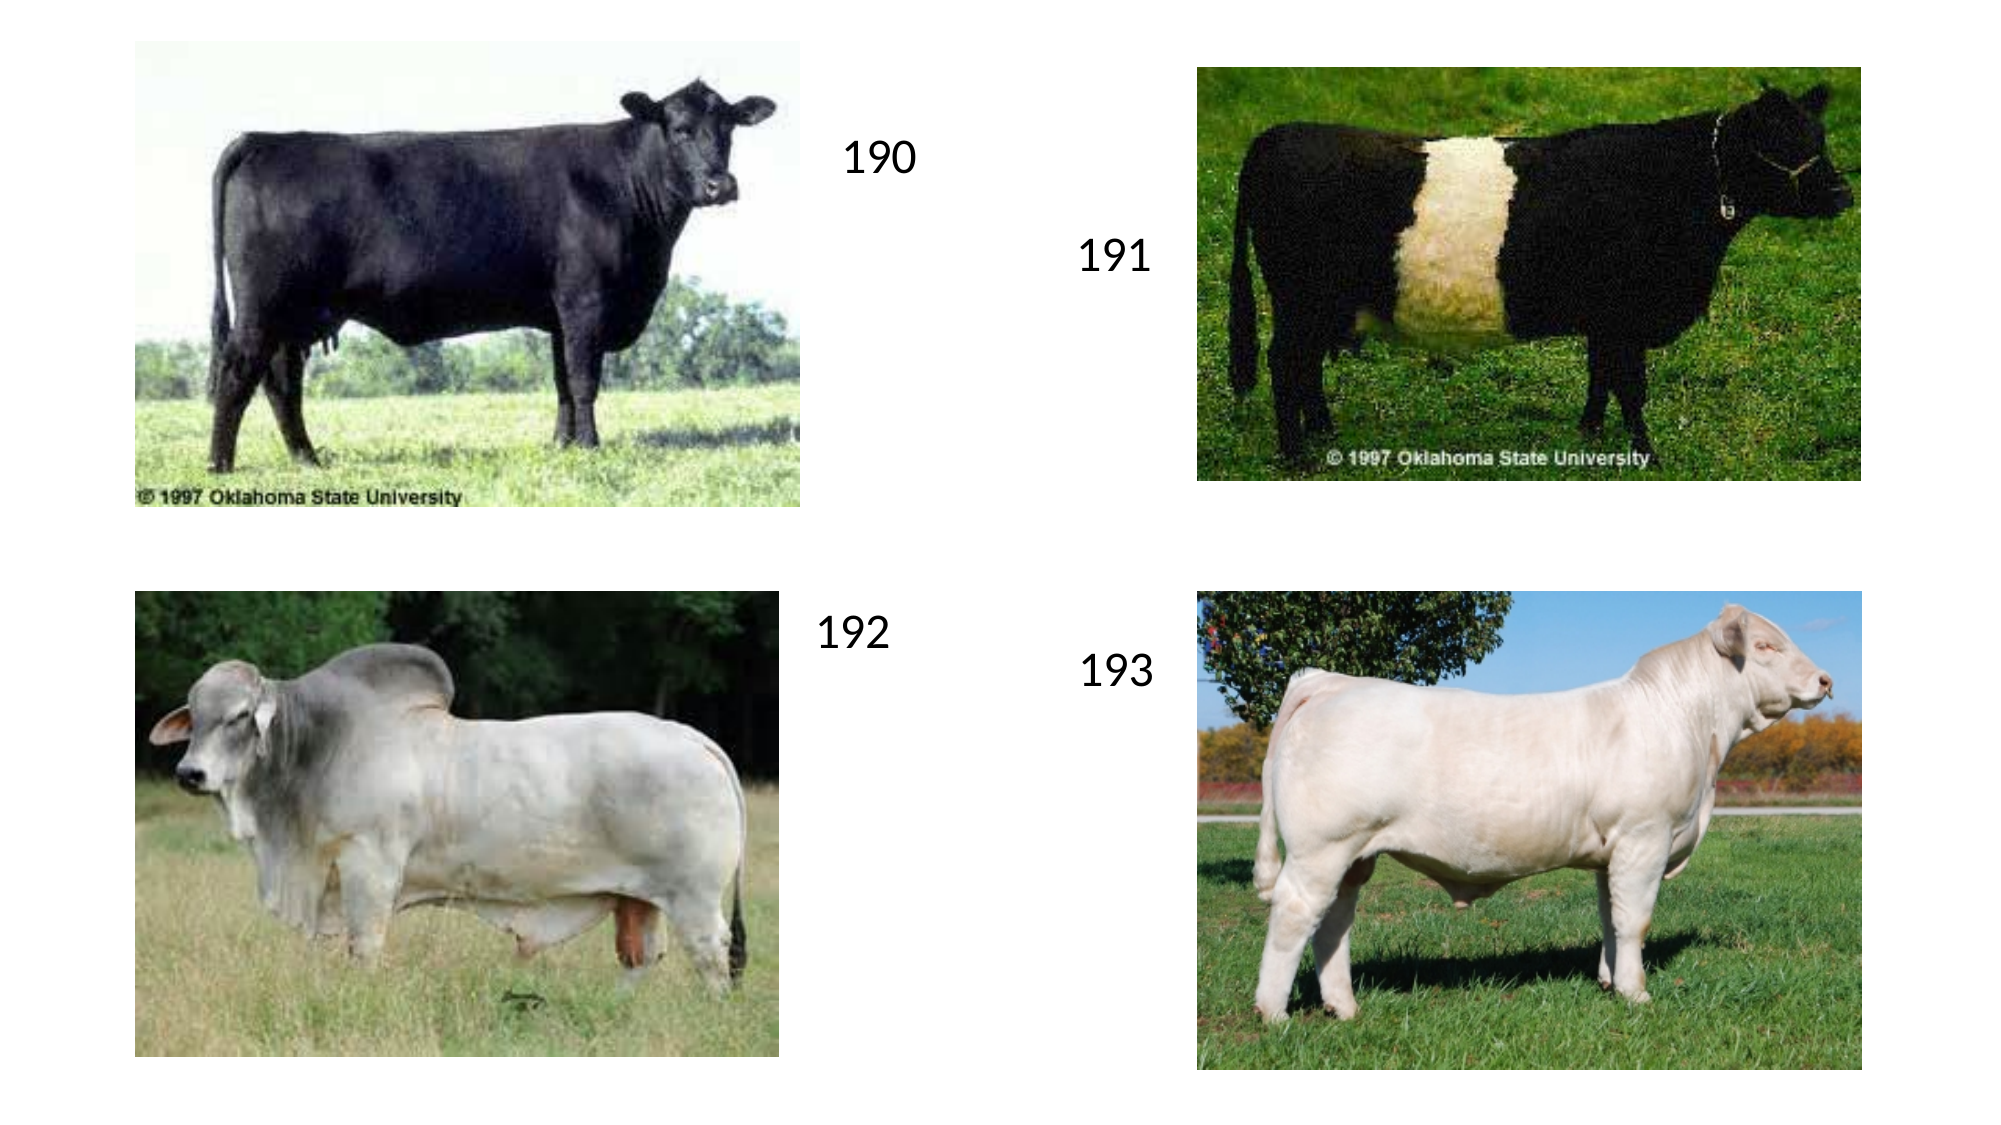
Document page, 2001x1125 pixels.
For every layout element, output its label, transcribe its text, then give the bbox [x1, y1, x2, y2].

picture [1197, 590, 1862, 1070]
picture [134, 591, 779, 1057]
text_box 192 [799, 591, 913, 666]
text_box 193 [1063, 628, 1177, 704]
picture [135, 41, 800, 507]
picture [1197, 67, 1861, 481]
text_box 190 [826, 115, 977, 191]
text_box 191 [1061, 213, 1175, 289]
